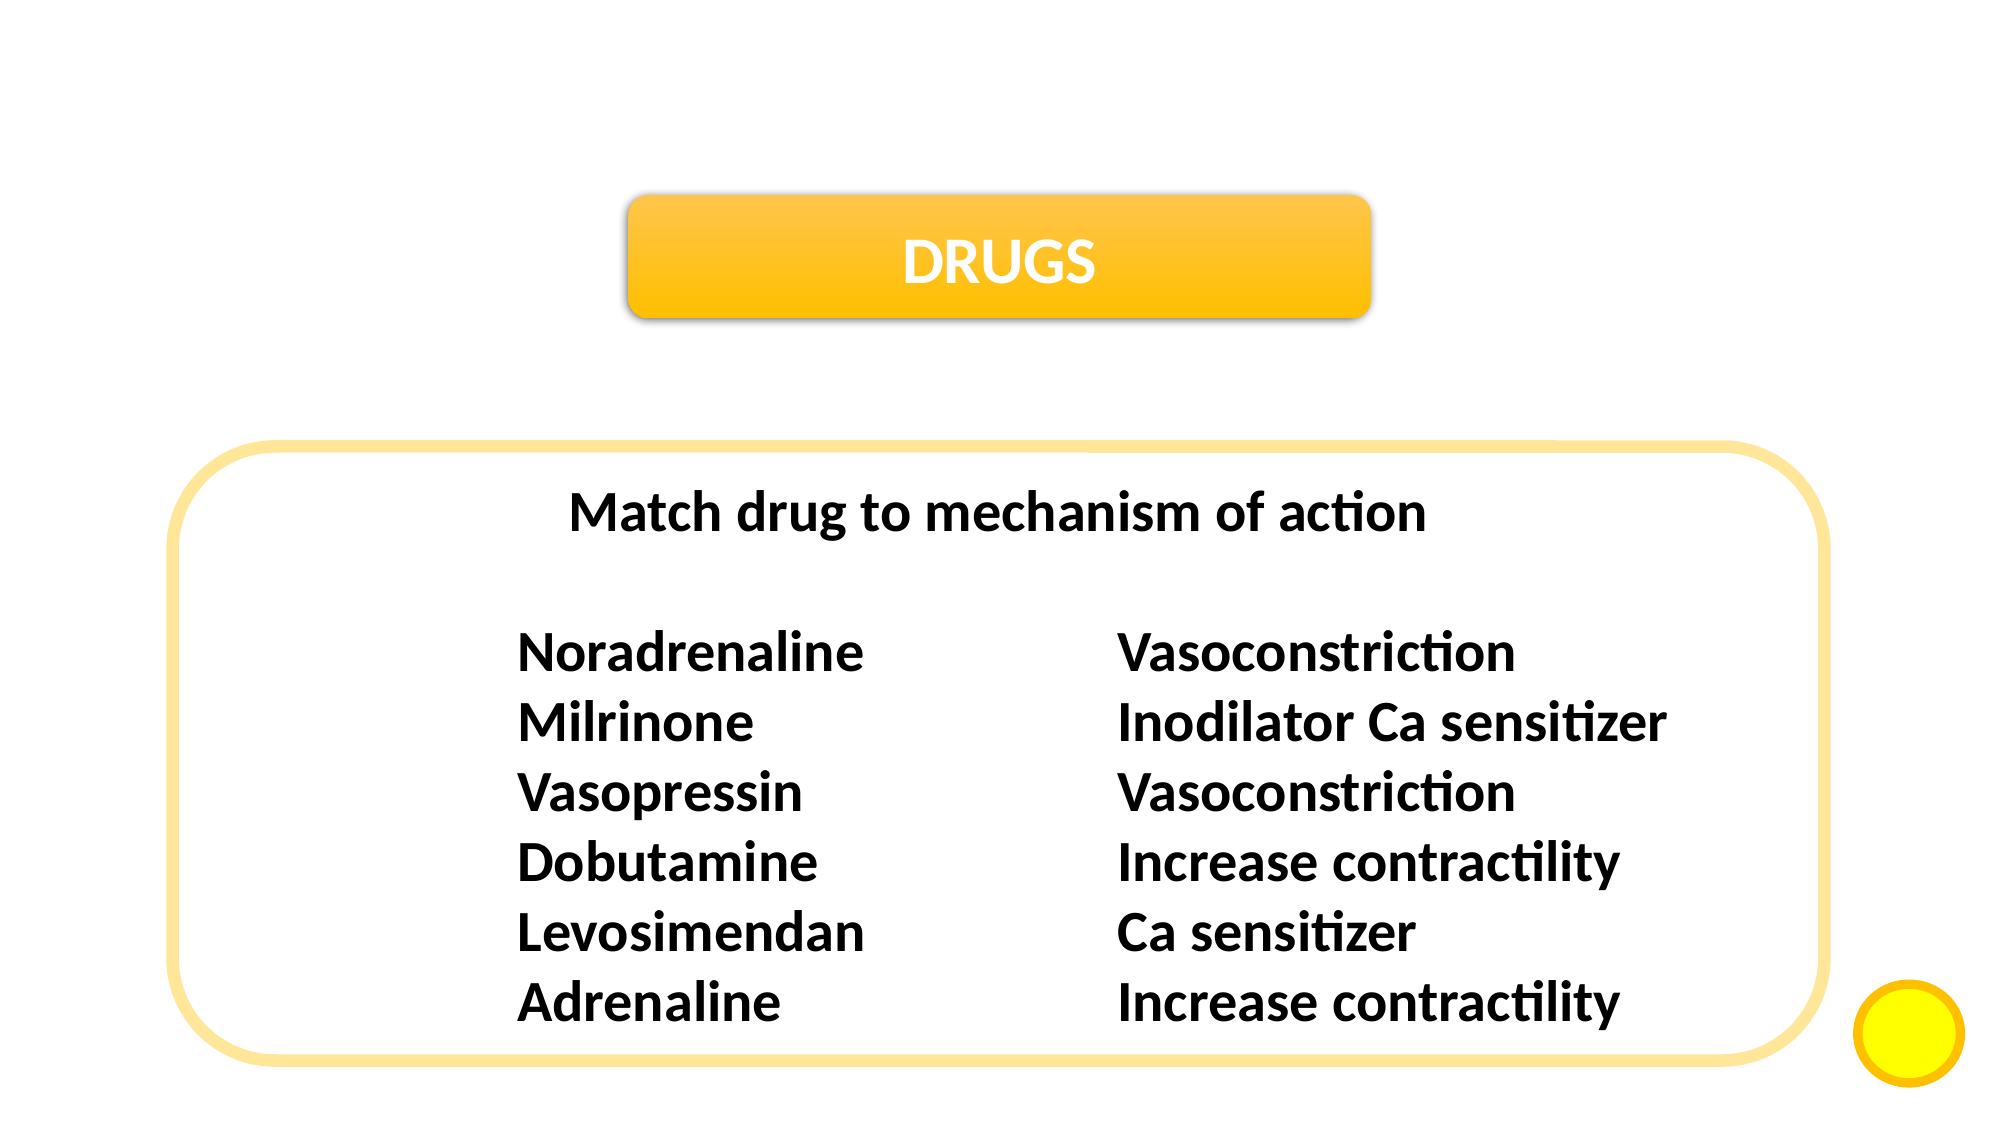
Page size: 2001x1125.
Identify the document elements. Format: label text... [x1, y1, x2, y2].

text_box DRUGS [628, 194, 1372, 319]
text_box Match drug to mechanism of action Noradrenaline Vasoconstriction Milrinone Inodilator Ca sensitizer Vasopressin Vasoconstriction Dobutamine Increase contractility Levosimendan Ca sensitizer Adrenaline Increase contractility [171, 445, 1826, 1062]
text_box [1856, 983, 1962, 1084]
